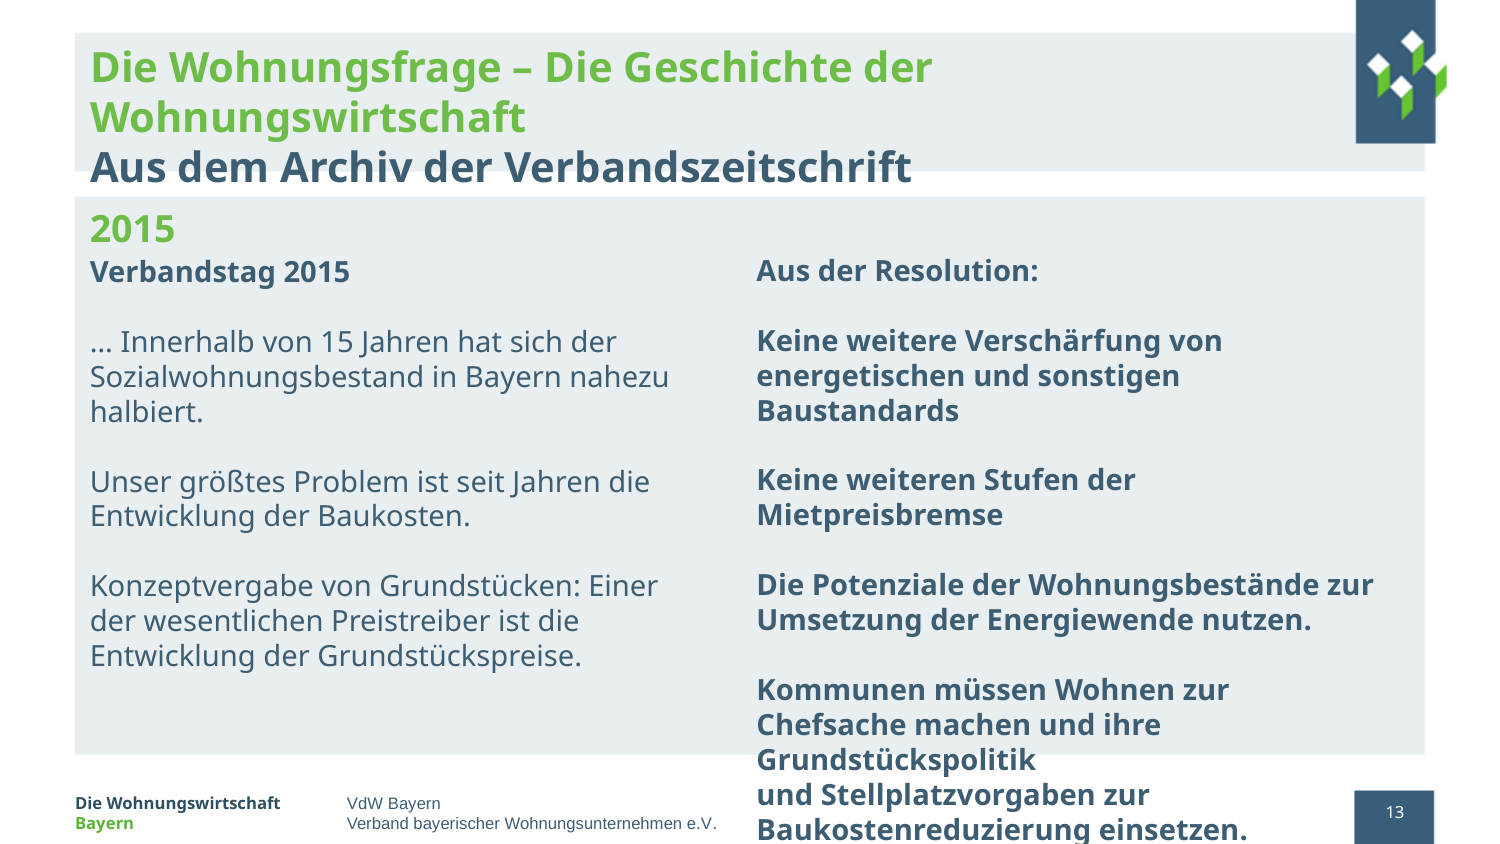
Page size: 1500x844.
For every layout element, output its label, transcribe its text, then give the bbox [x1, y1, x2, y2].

picture [0, 0, 1500, 844]
text_box 2015 [75, 197, 361, 245]
text_box Verbandstag 2015 … Innerhalb von 15 Jahren hat sich der Sozialwohnungsbestand in Bayern nahezu halbiert. Unser größtes Problem ist seit Jahren die Entwicklung der Baukosten. Konzeptvergabe von Grundstücken: Einer der wesentlichen Preistreiber ist die Entwicklung der Grundstückspreise. [75, 245, 725, 715]
text_box Aus der Resolution: Keine weitere Verschärfung von energetischen und sonstigen Baustandards Keine weiteren Stufen der Mietpreisbremse Die Potenziale der Wohnungsbestände zur Umsetzung der Energiewende nutzen. Kommunen müssen Wohnen zur Chefsache machen und ihre Grundstückspolitik und Stellplatzvorgaben zur Baukostenreduzierung einsetzen. [741, 244, 1392, 844]
title Die Wohnungsfrage – Die Geschichte der Wohnungswirtschaft Aus dem Archiv der Verbandszeitschrift [75, 33, 1341, 175]
slide_number 13 [1392, 788, 1436, 833]
